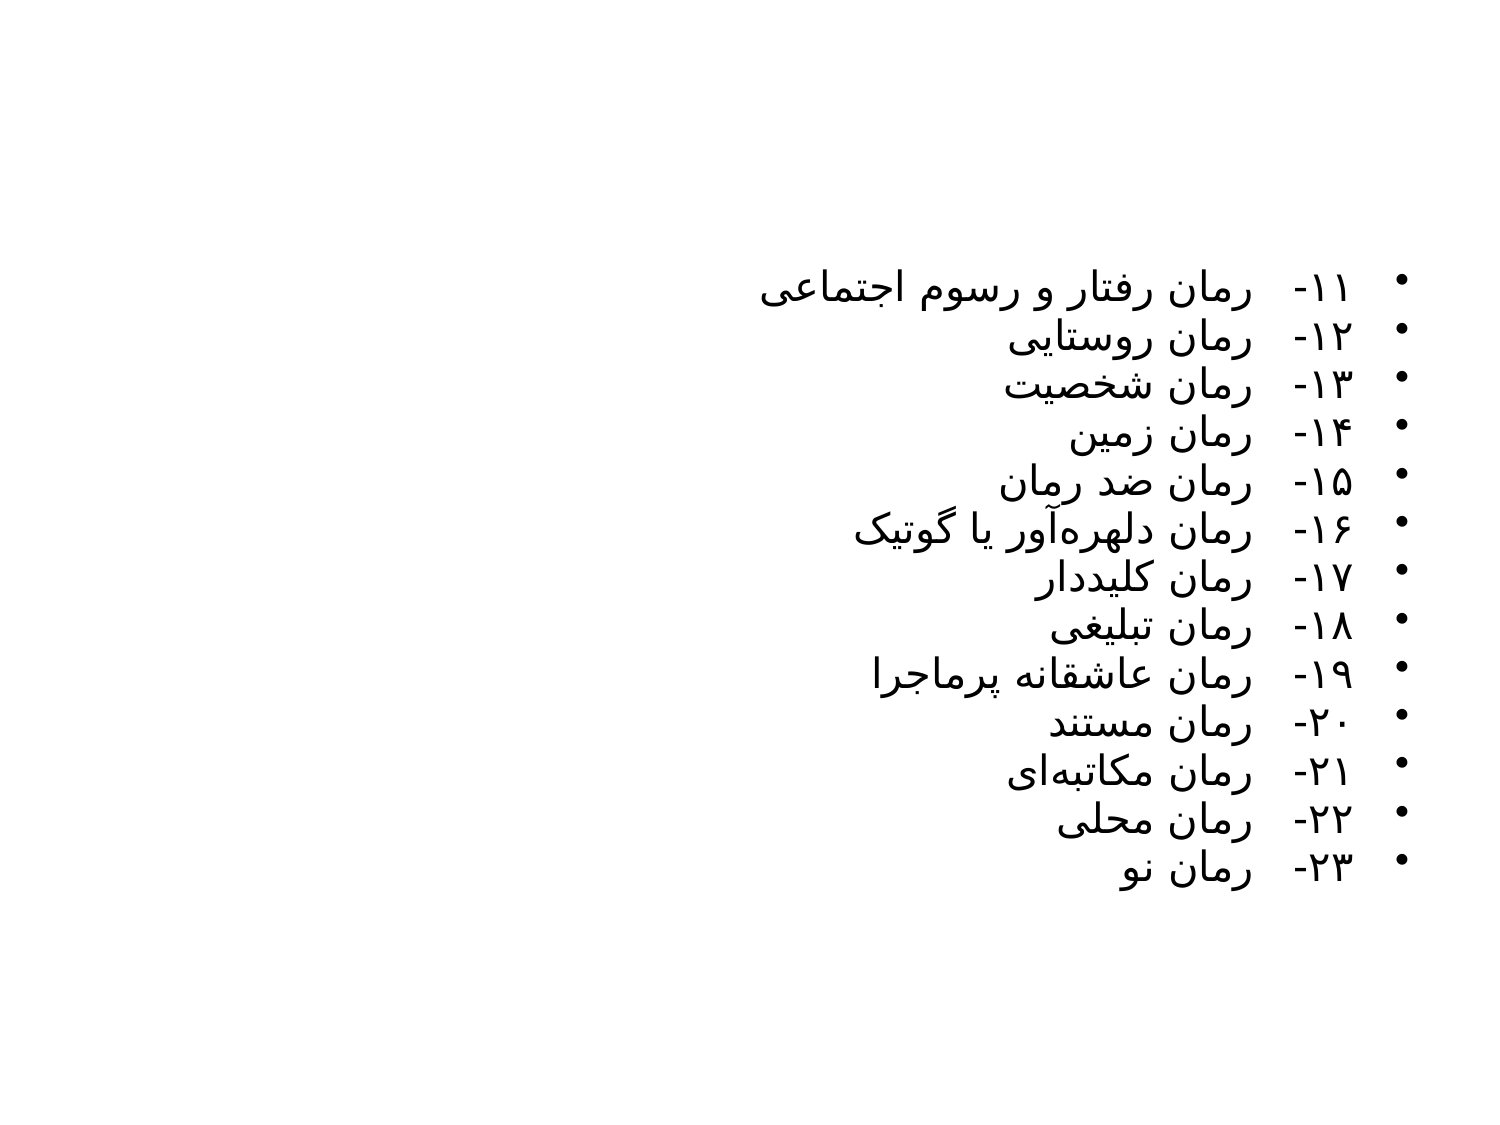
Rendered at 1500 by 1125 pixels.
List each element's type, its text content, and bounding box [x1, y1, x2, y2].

list ۱۱- رمان رفتار و رسوم اجتماعی ۱۲- رمان روستایی ۱۳- رمان شخصیت ۱۴- رمان زمین ۱۵- رمان ضد رمان ۱۶- رمان دلهره‌آور یا گوتیک ۱۷- رمان کلیددار ۱۸- رمان تبلیغی ۱۹- رمان عاشقانه پرماجرا ۲۰- رمان مستند ۲۱- رمان مکاتبه‌ای ۲۲- رمان محلی ۲۳- رمان نو [75, 262, 1425, 1005]
